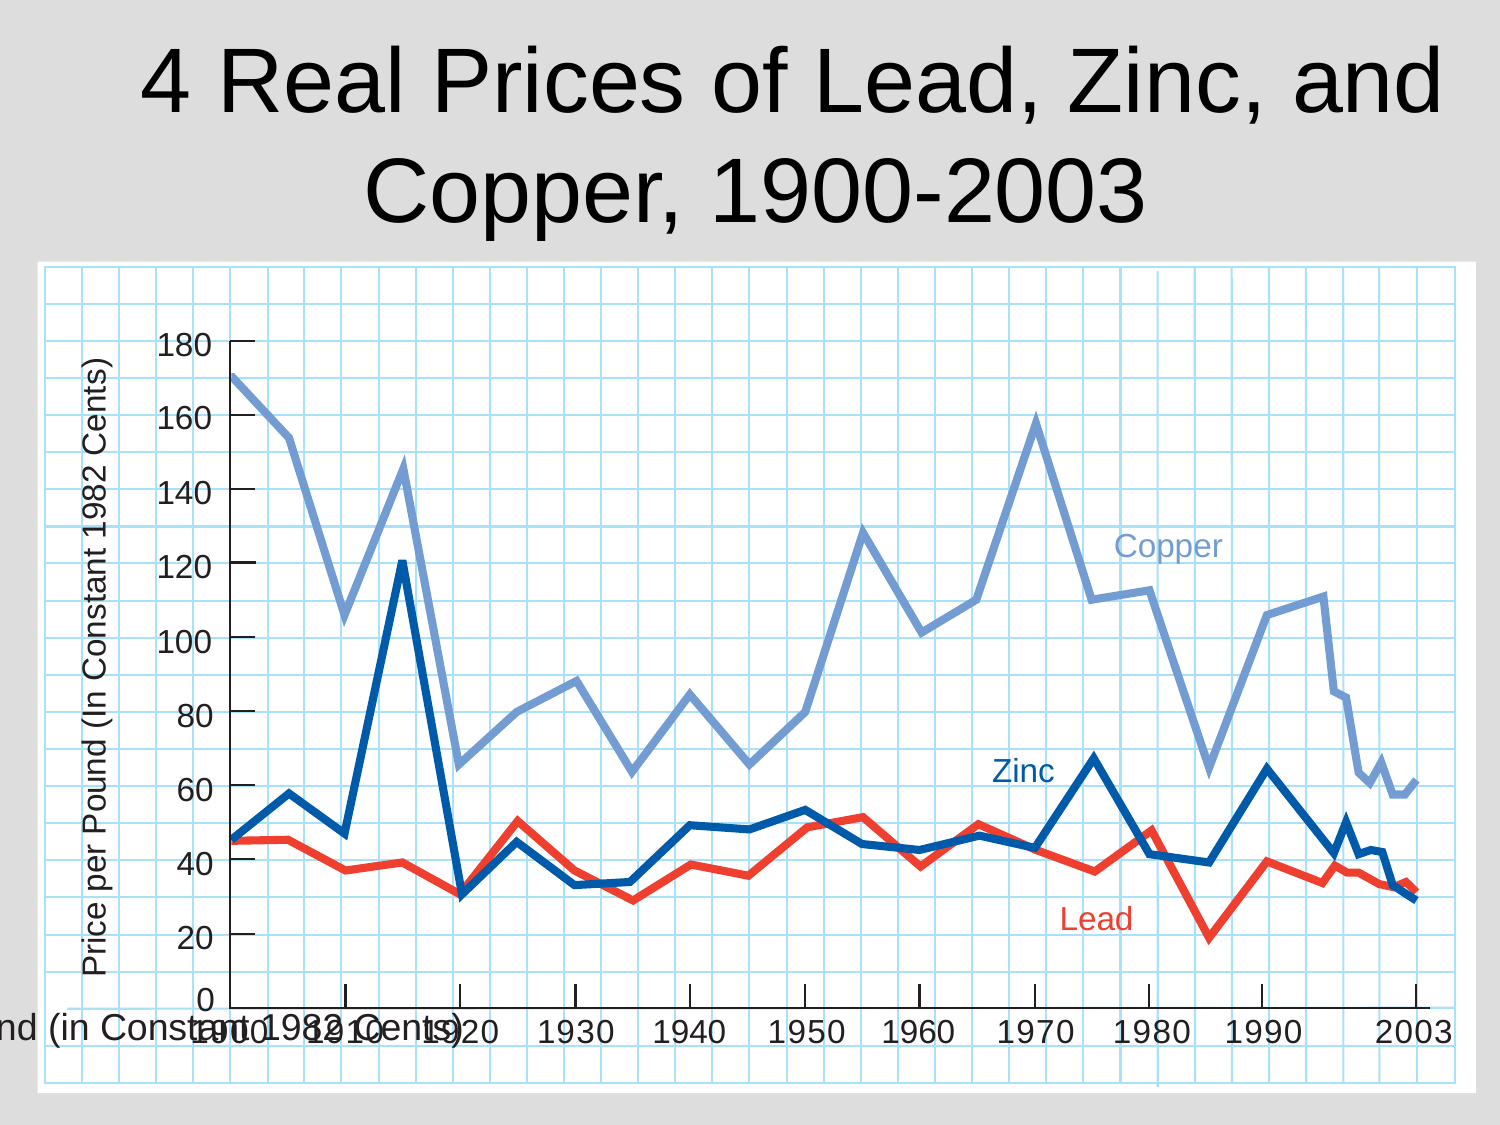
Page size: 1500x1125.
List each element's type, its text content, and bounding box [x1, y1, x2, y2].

text_box 1 [536, 1010, 556, 1051]
text_box 100 [156, 620, 213, 661]
text_box 0 [596, 1010, 615, 1051]
text_box 160 [156, 396, 213, 437]
text_box 9 [556, 1010, 575, 1051]
text_box 2 [1374, 1010, 1394, 1051]
text_box 120 [156, 545, 213, 586]
text_box 7 [1036, 1010, 1055, 1051]
text_box 20 [176, 915, 214, 956]
text_box Price per Pound (in Constant 1982 Cents) [0, 1003, 465, 1049]
text_box [37, 261, 1476, 1094]
text_box 0 [1394, 1010, 1413, 1051]
text_box 8 [1152, 1010, 1172, 1051]
text_box 9 [1244, 1010, 1263, 1051]
text_box 1 [996, 1010, 1016, 1051]
text_box 0 [1172, 1010, 1191, 1051]
text_box 0 [827, 1010, 846, 1051]
text_box 1 [1113, 1010, 1132, 1051]
text_box 2 [460, 1010, 480, 1051]
text_box 0 [1055, 1010, 1075, 1051]
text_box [231, 560, 1417, 901]
text_box 40 [176, 842, 214, 883]
text_box 180 [156, 322, 213, 363]
text_box 1 [1224, 1010, 1243, 1051]
title 4 Real Prices of Lead, Zinc, and Copper, 1900-2003 [37, 36, 1475, 225]
text_box 140 [156, 471, 213, 512]
text_box 9 [787, 1010, 806, 1051]
text_box 1940 [652, 1010, 727, 1051]
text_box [231, 901, 1417, 938]
text_box 3 [576, 1010, 595, 1051]
text_box 60 [176, 767, 214, 808]
text_box 5 [807, 1010, 826, 1051]
text_box 80 [176, 694, 214, 735]
text_box Price per Pound (In Constant 1982 Cents) [72, 357, 113, 978]
text_box 0 [196, 978, 215, 1003]
text_box 1 [767, 1010, 787, 1051]
text_box 3 [1434, 1010, 1453, 1051]
text_box 0 [480, 1010, 500, 1051]
text_box 9 [1264, 1010, 1283, 1051]
text_box 9 [1132, 1010, 1152, 1051]
text_box 0 [1283, 1010, 1303, 1051]
text_box [44, 266, 1456, 1083]
text_box 1960 [881, 1010, 956, 1051]
text_box [230, 341, 1430, 1009]
text_box 9 [1016, 1010, 1035, 1051]
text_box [231, 377, 1417, 560]
text_box 0 [1414, 1010, 1433, 1051]
